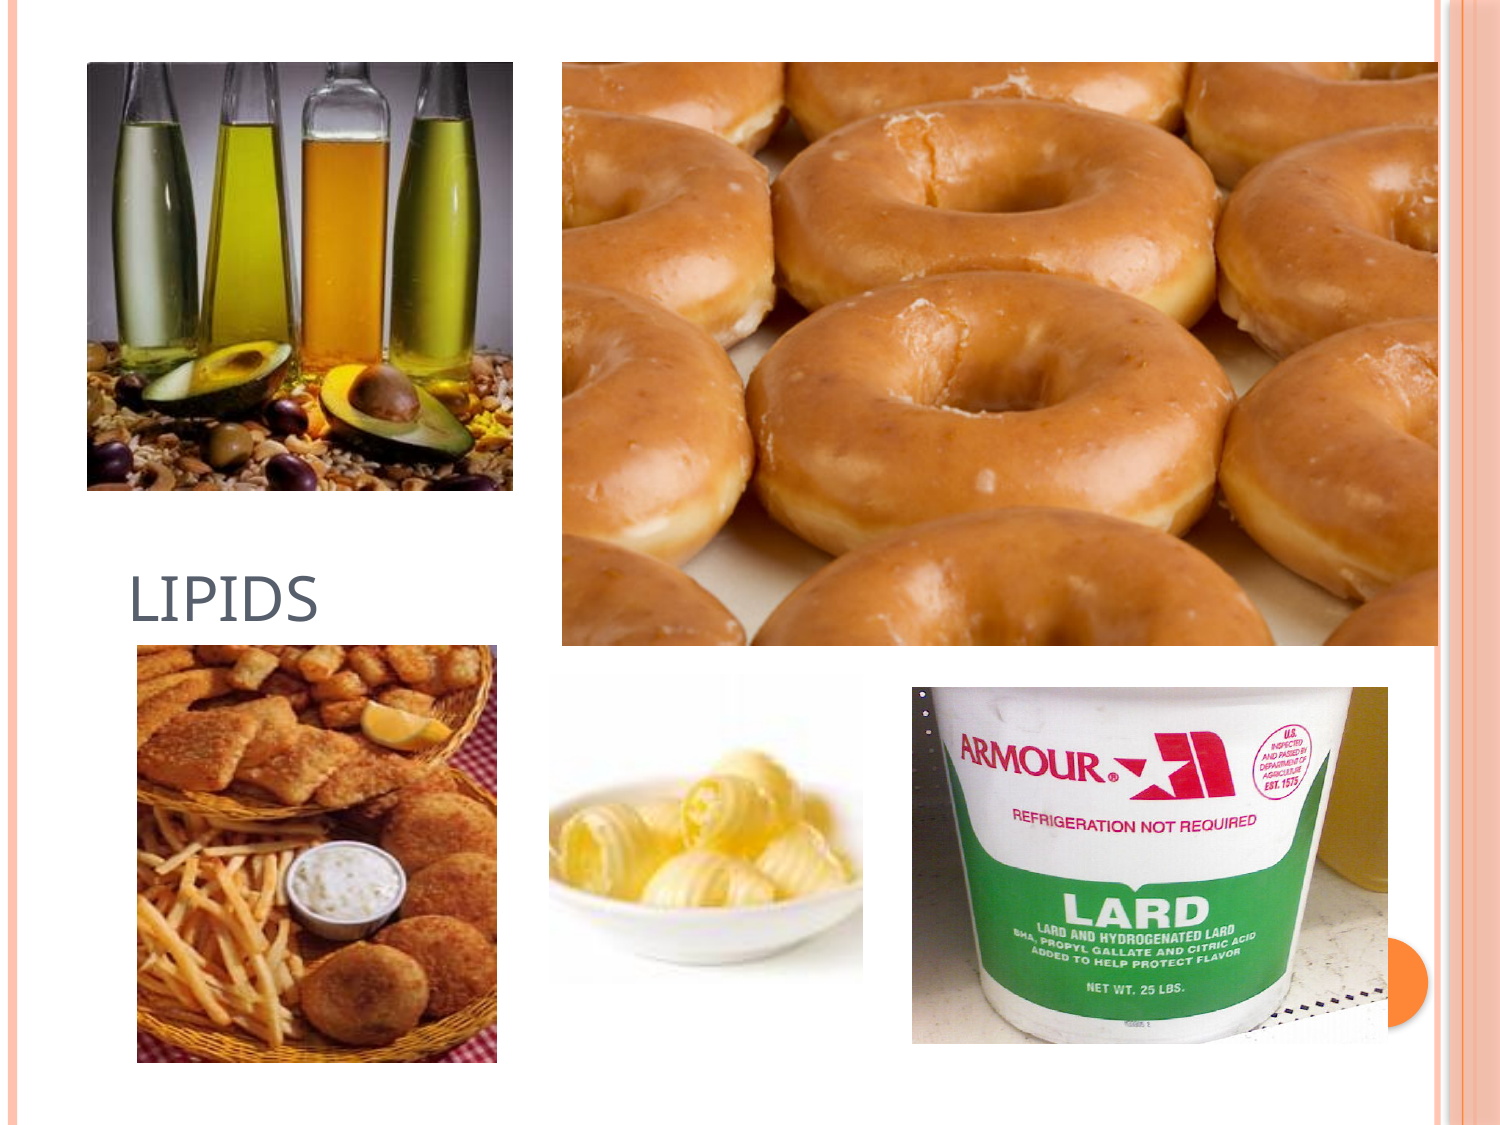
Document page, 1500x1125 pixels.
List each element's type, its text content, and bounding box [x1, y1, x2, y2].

picture [911, 686, 1388, 1045]
picture [86, 61, 514, 492]
picture [136, 644, 498, 1063]
picture [549, 674, 863, 985]
title Lipids [112, 399, 556, 641]
picture [561, 61, 1438, 646]
